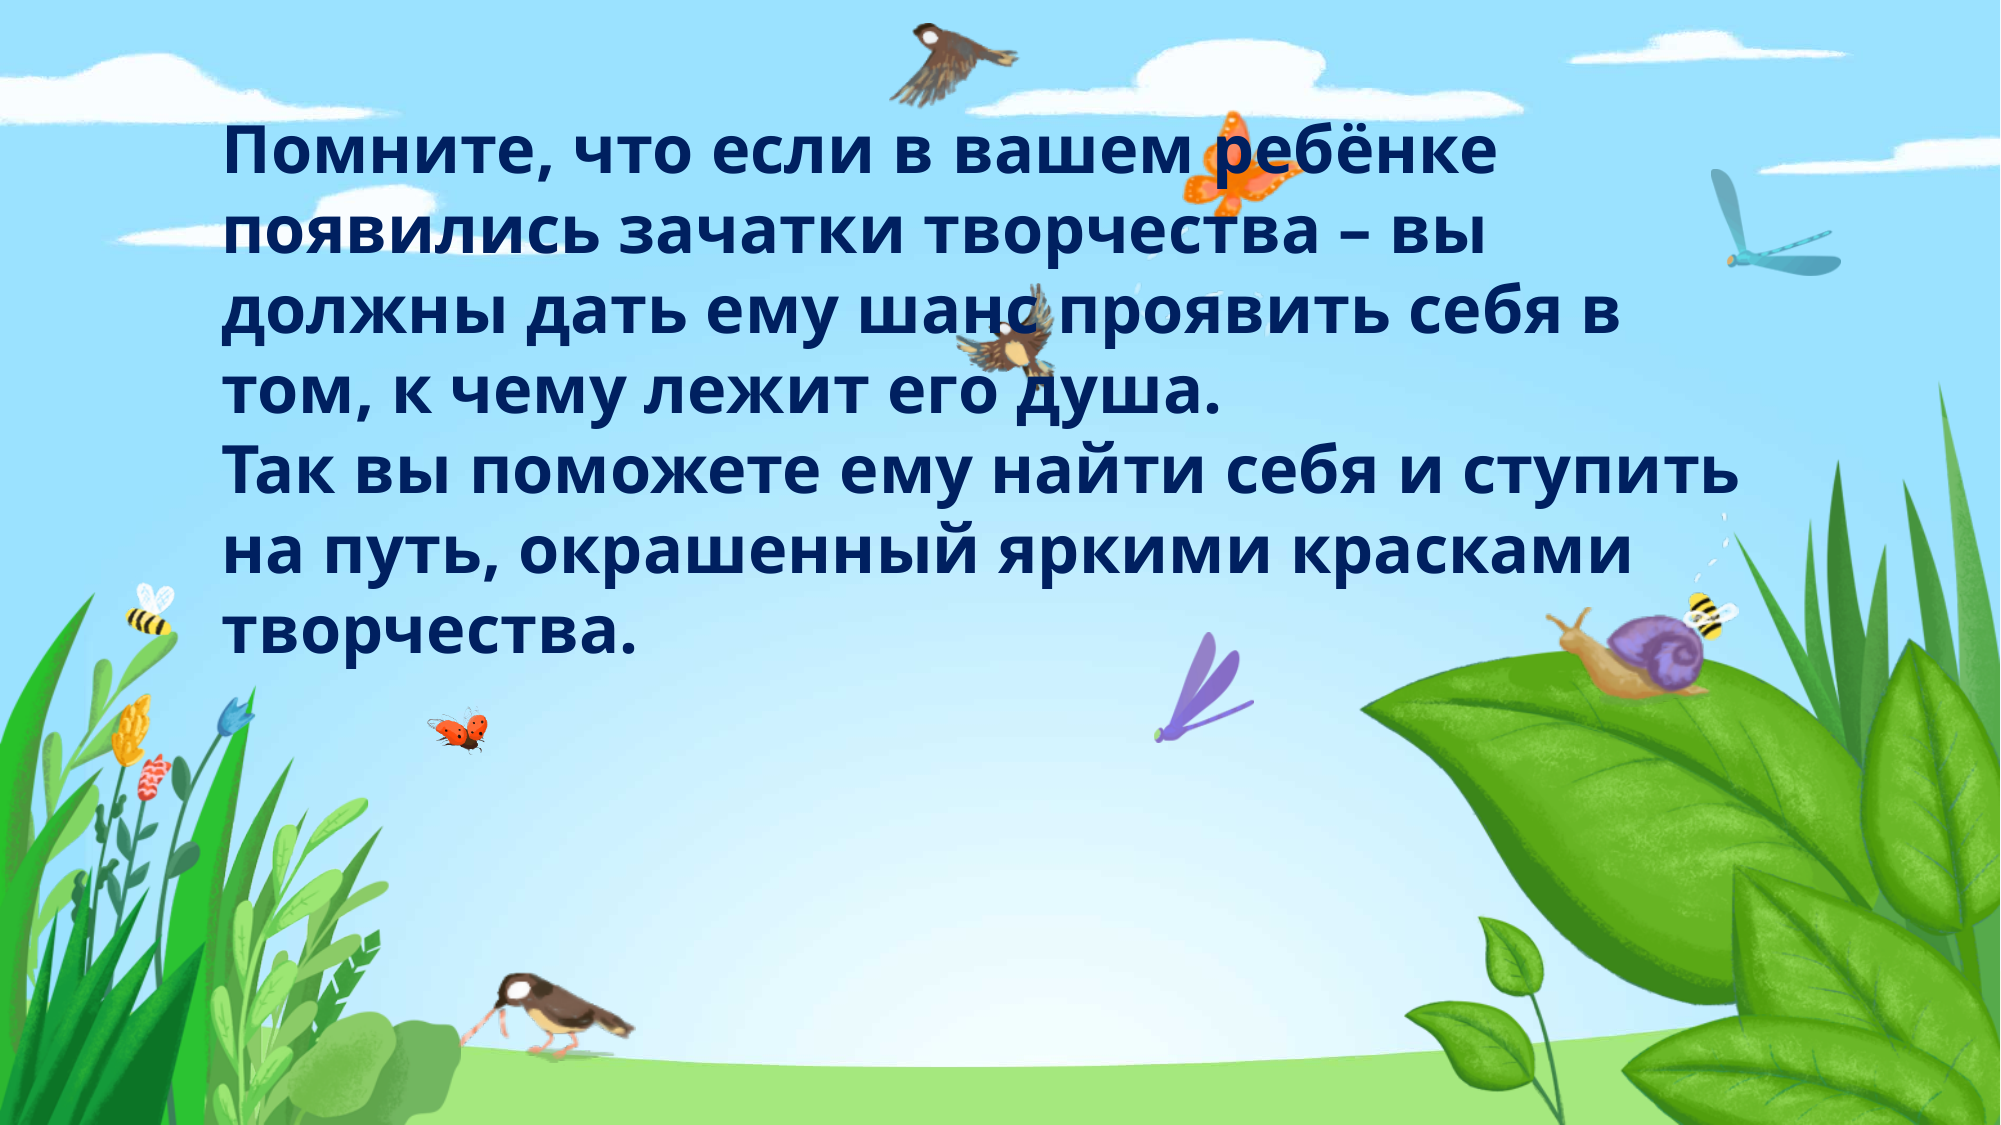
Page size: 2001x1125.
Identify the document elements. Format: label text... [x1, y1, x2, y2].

title Помните, что если в вашем ребёнке появились зачатки творчества – вы должны дать ему шанс проявить себя в том, к чему лежит его душа. Так вы поможете ему найти себя и ступить на путь, окрашенный яркими красками творчества. [206, 99, 1783, 537]
picture [0, 0, 2001, 1125]
